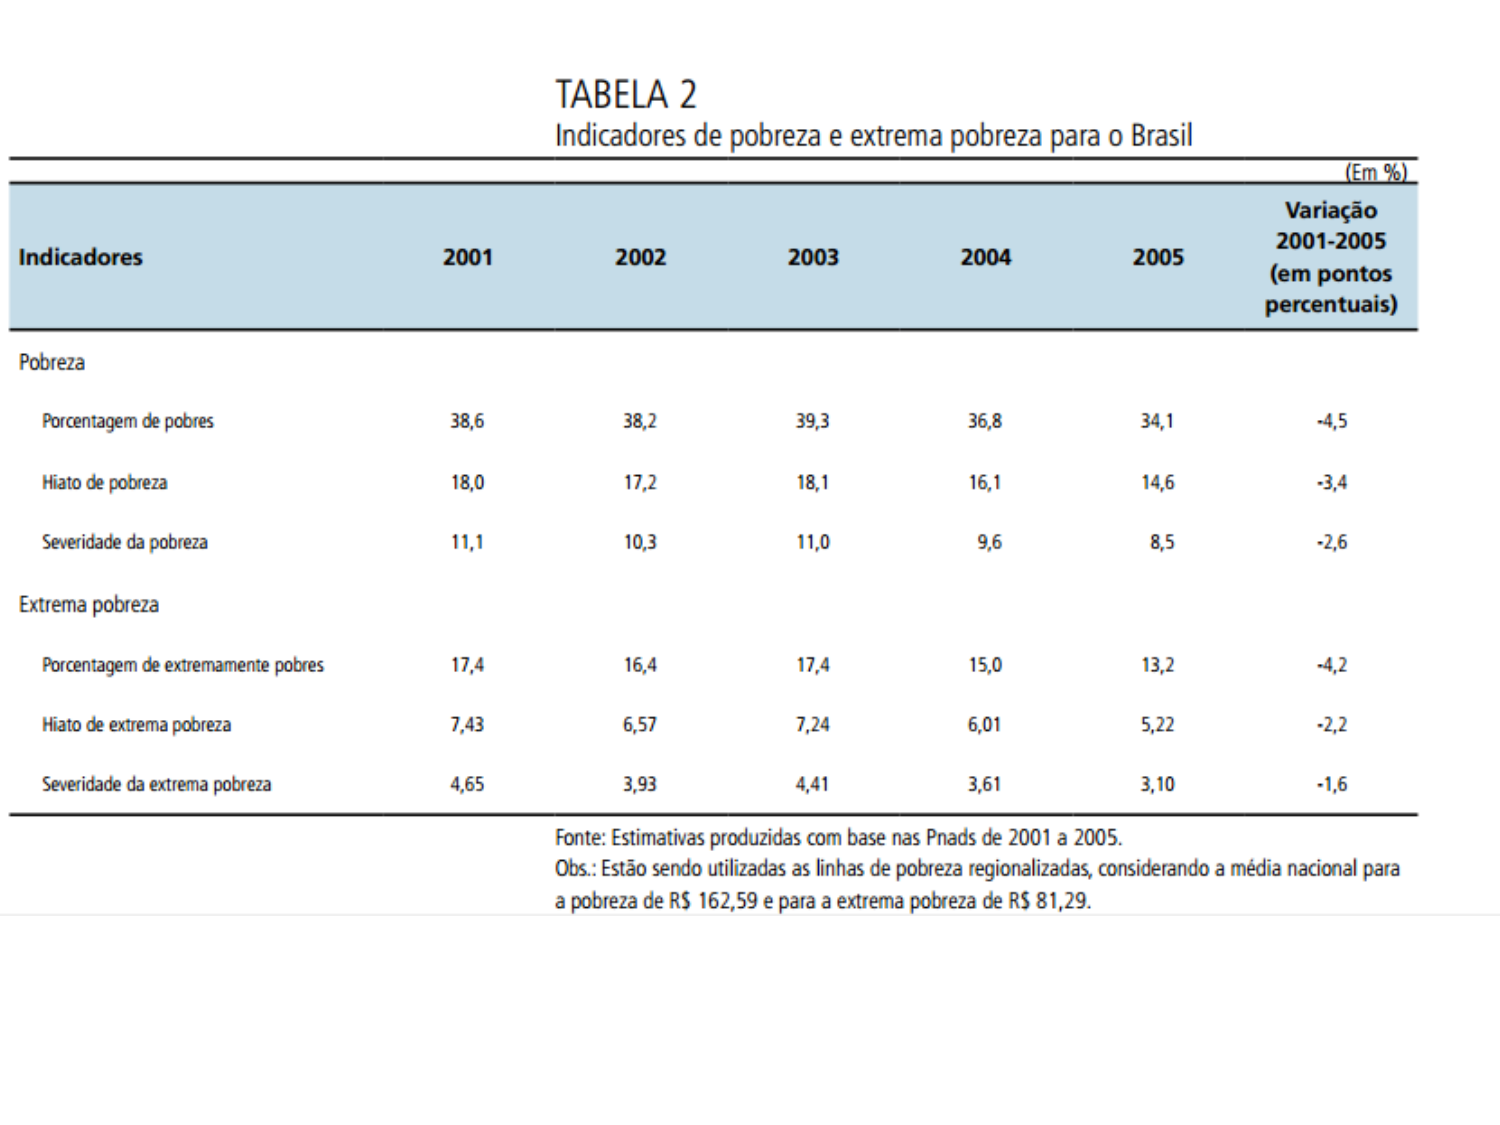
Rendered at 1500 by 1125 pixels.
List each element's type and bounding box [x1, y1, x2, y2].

picture [0, 54, 1500, 916]
